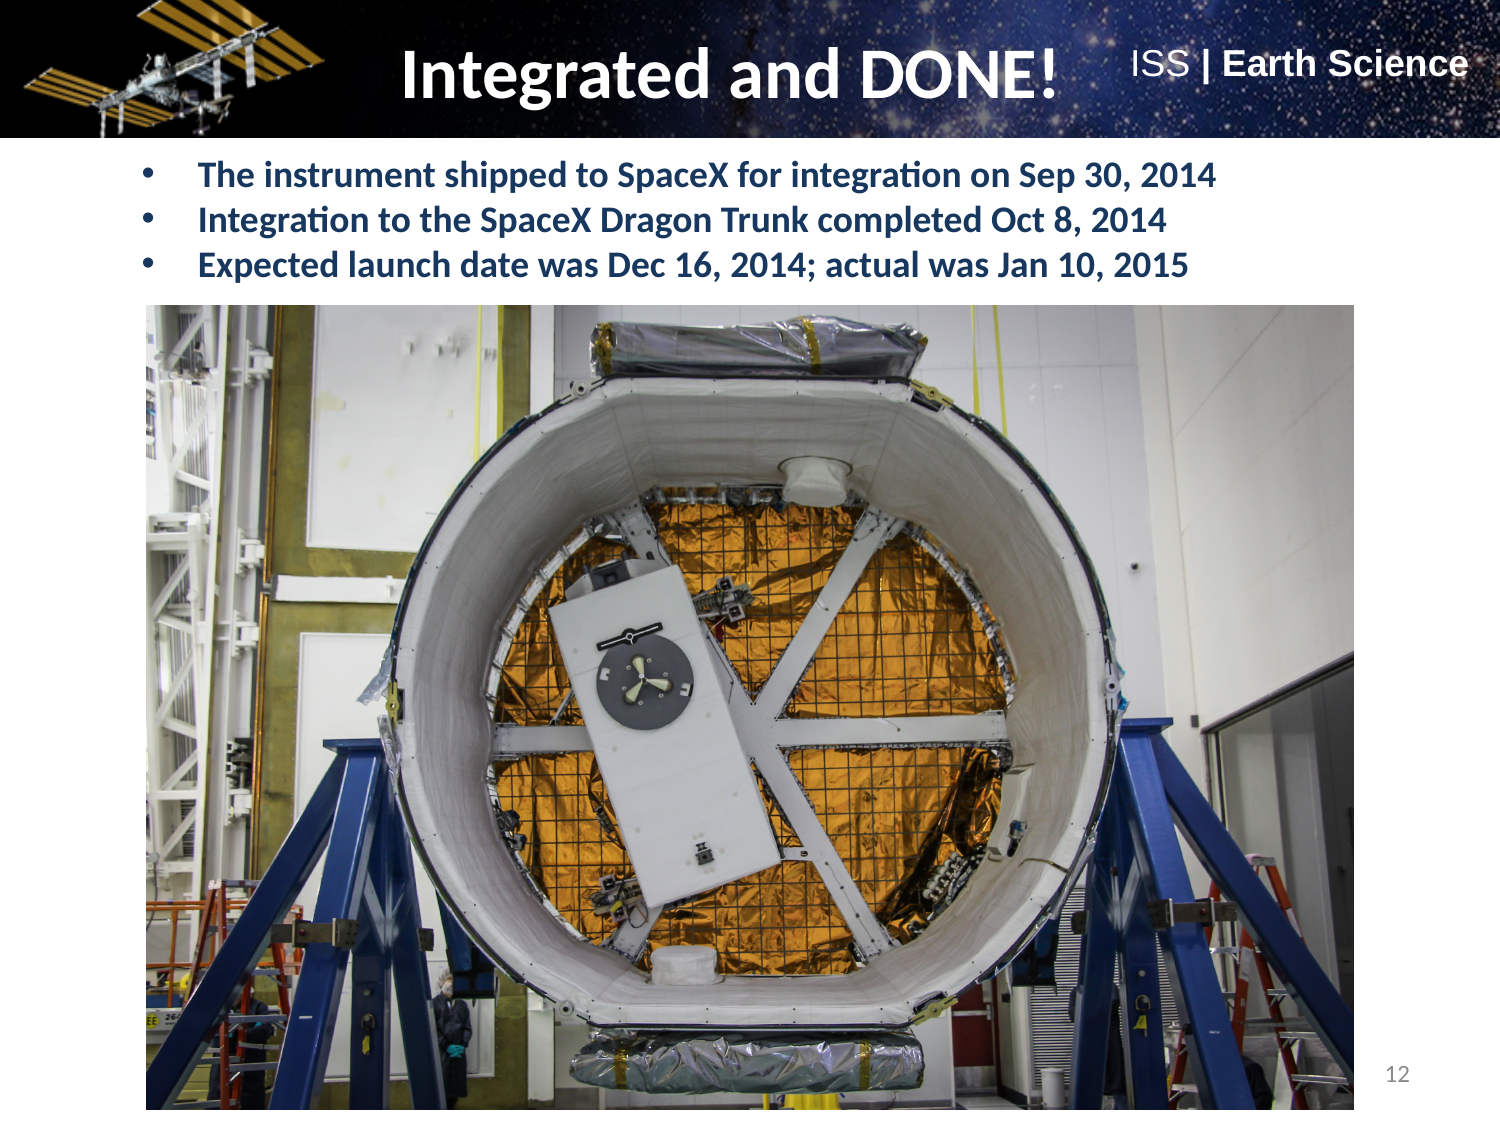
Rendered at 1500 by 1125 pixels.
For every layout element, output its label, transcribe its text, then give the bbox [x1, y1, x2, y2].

picture [146, 304, 1354, 1110]
picture [0, 0, 1500, 138]
slide_number 12 [1358, 1042, 1425, 1103]
text_box The instrument shipped to SpaceX for integration on Sep 30, 2014 Integration to the SpaceX Dragon Trunk completed Oct 8, 2014 Expected launch date was Dec 16, 2014; actual was Jan 10, 2015 [126, 146, 1468, 469]
